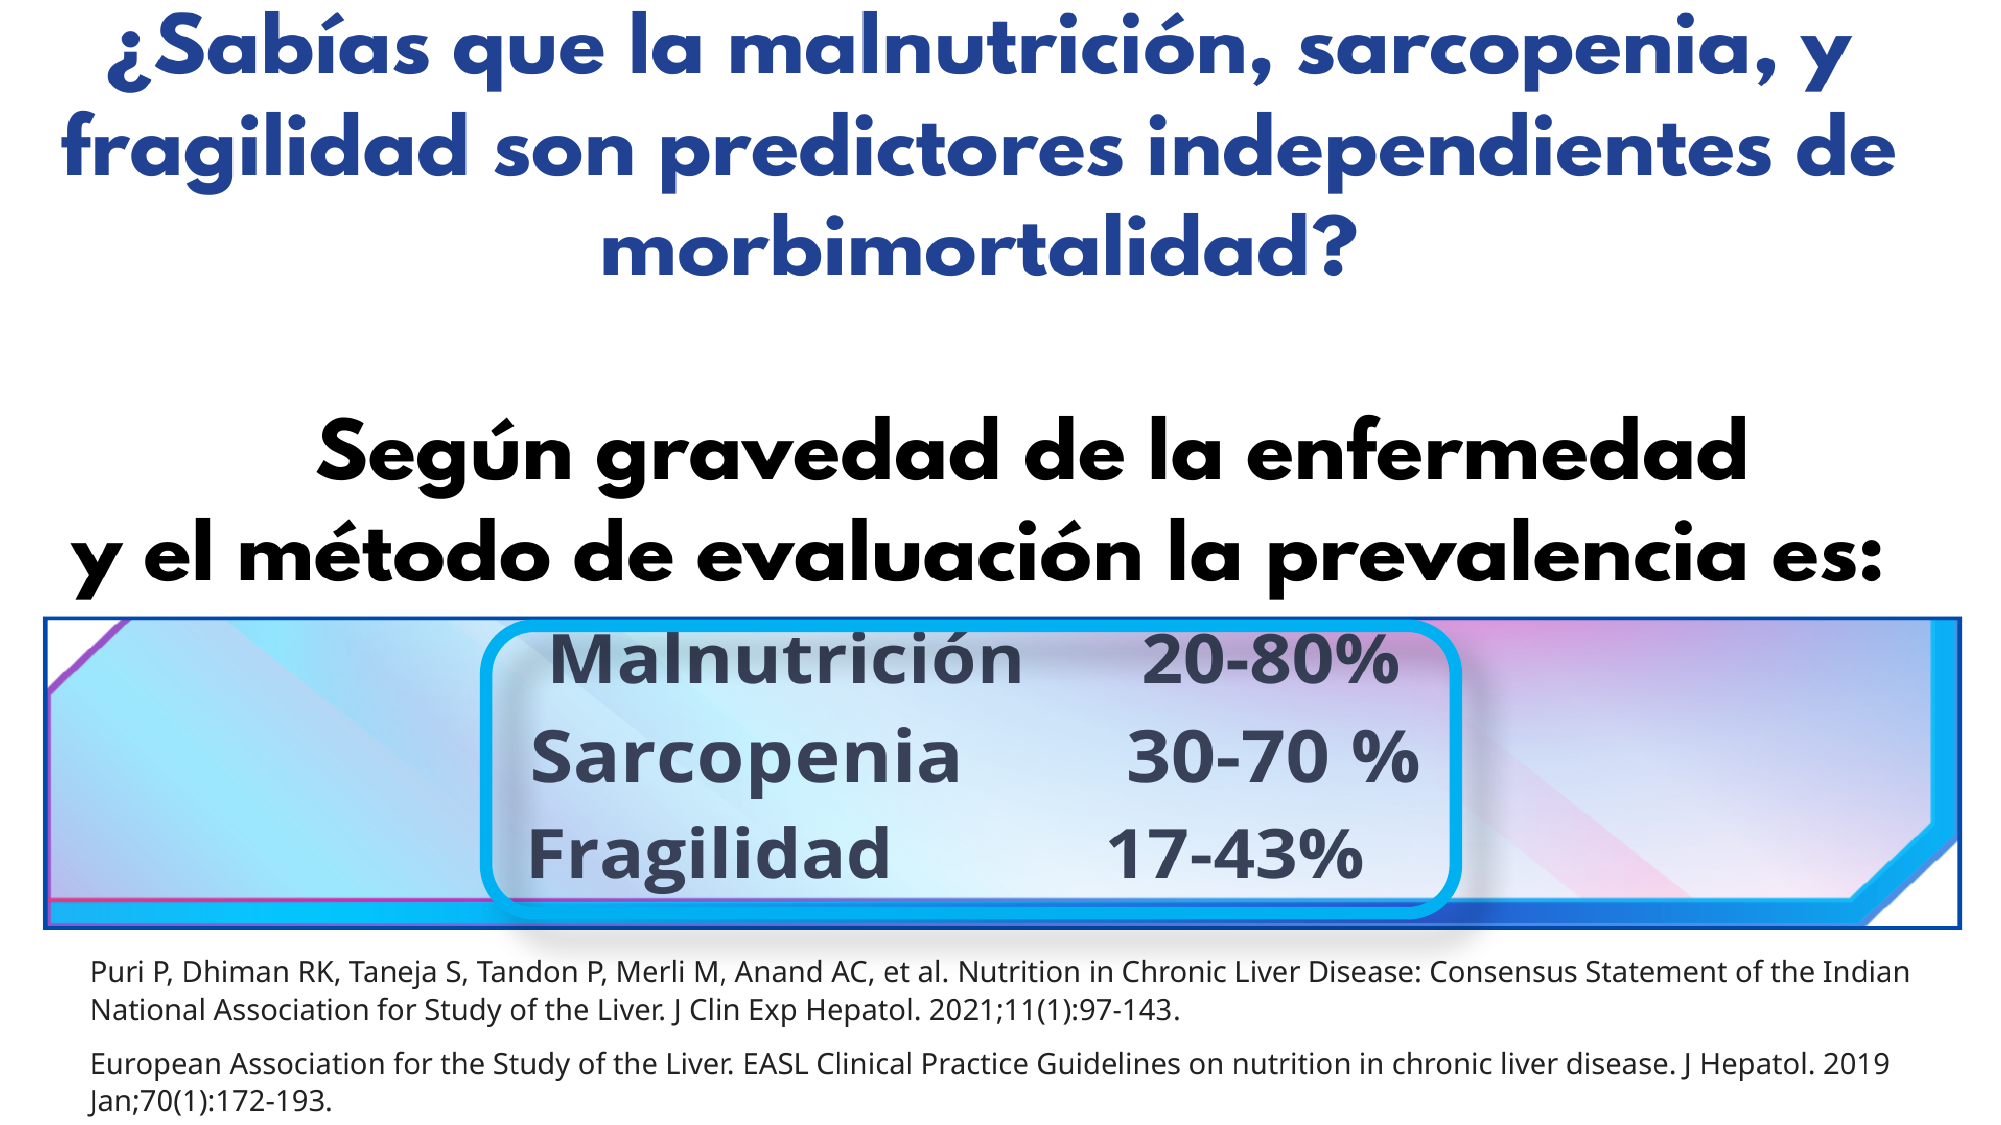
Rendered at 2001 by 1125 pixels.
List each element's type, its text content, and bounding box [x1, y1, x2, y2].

text_box Puri P, Dhiman RK, Taneja S, Tandon P, Merli M, Anand AC, et al. Nutrition in Chronic Liver Disease: Consensus Statement of the Indian National Association for Study of the Liver. J Clin Exp Hepatol. 2021;11(1):97-143. European Association for the Study of the Liver. EASL Clinical Practice Guidelines on nutrition in chronic liver disease. J Hepatol. 2019 Jan;70(1):172-193. [0, 1025, 1970, 1125]
picture [0, 0, 2000, 1025]
